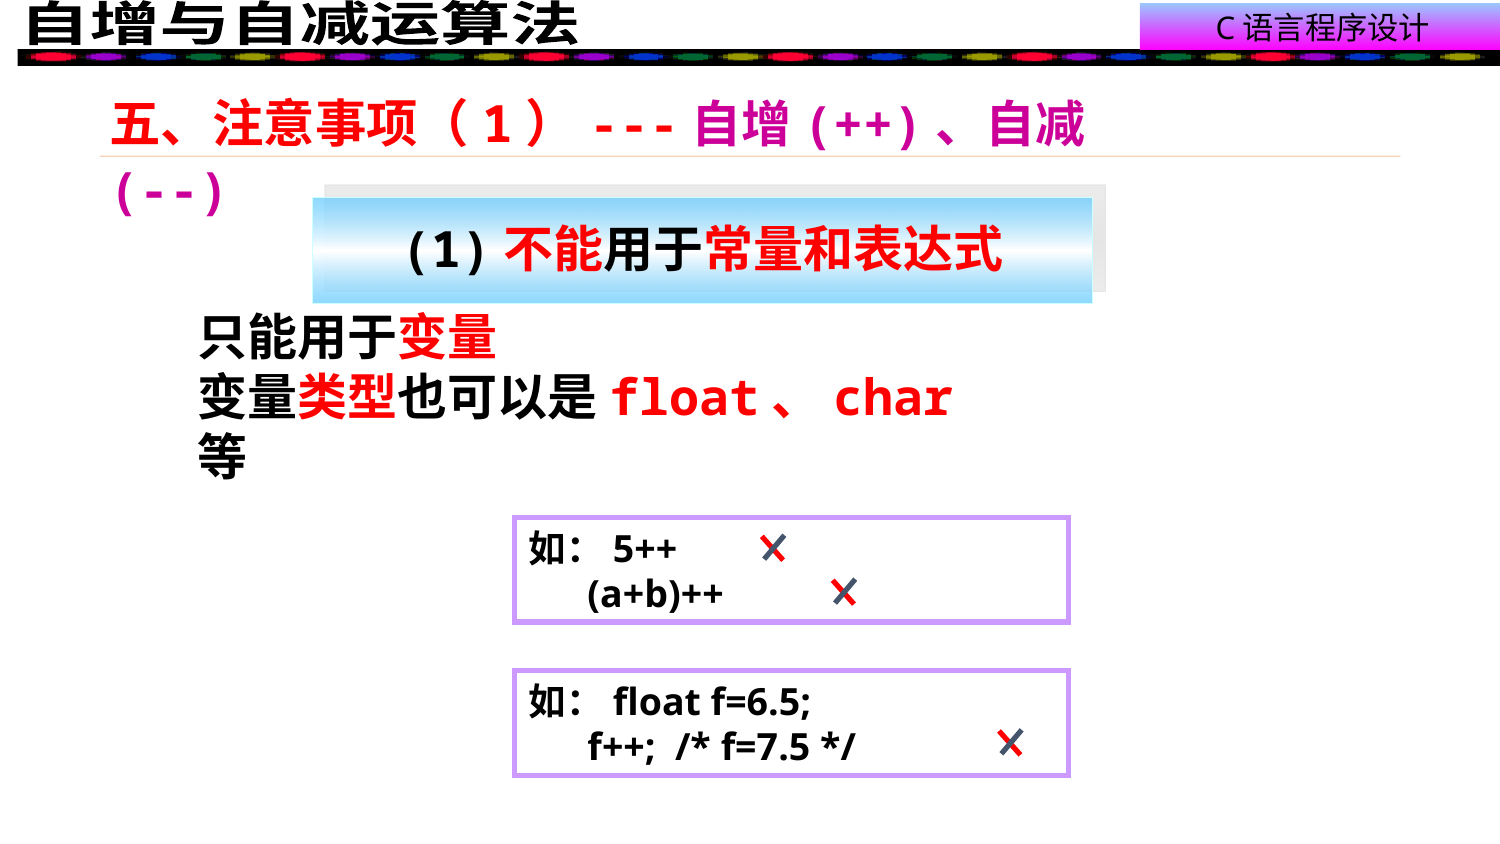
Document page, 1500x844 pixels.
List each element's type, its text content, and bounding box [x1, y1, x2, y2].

text_box 五、注意事项（1）---自增(++)、自减(--) [97, 78, 1176, 141]
text_box (1)不能用于常量和表达式 [312, 197, 1093, 304]
picture [17, 49, 1500, 66]
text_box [514, 669, 1069, 776]
text_box 只能用于变量 变量类型也可以是float、char 等 [182, 298, 1022, 493]
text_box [514, 516, 1069, 623]
